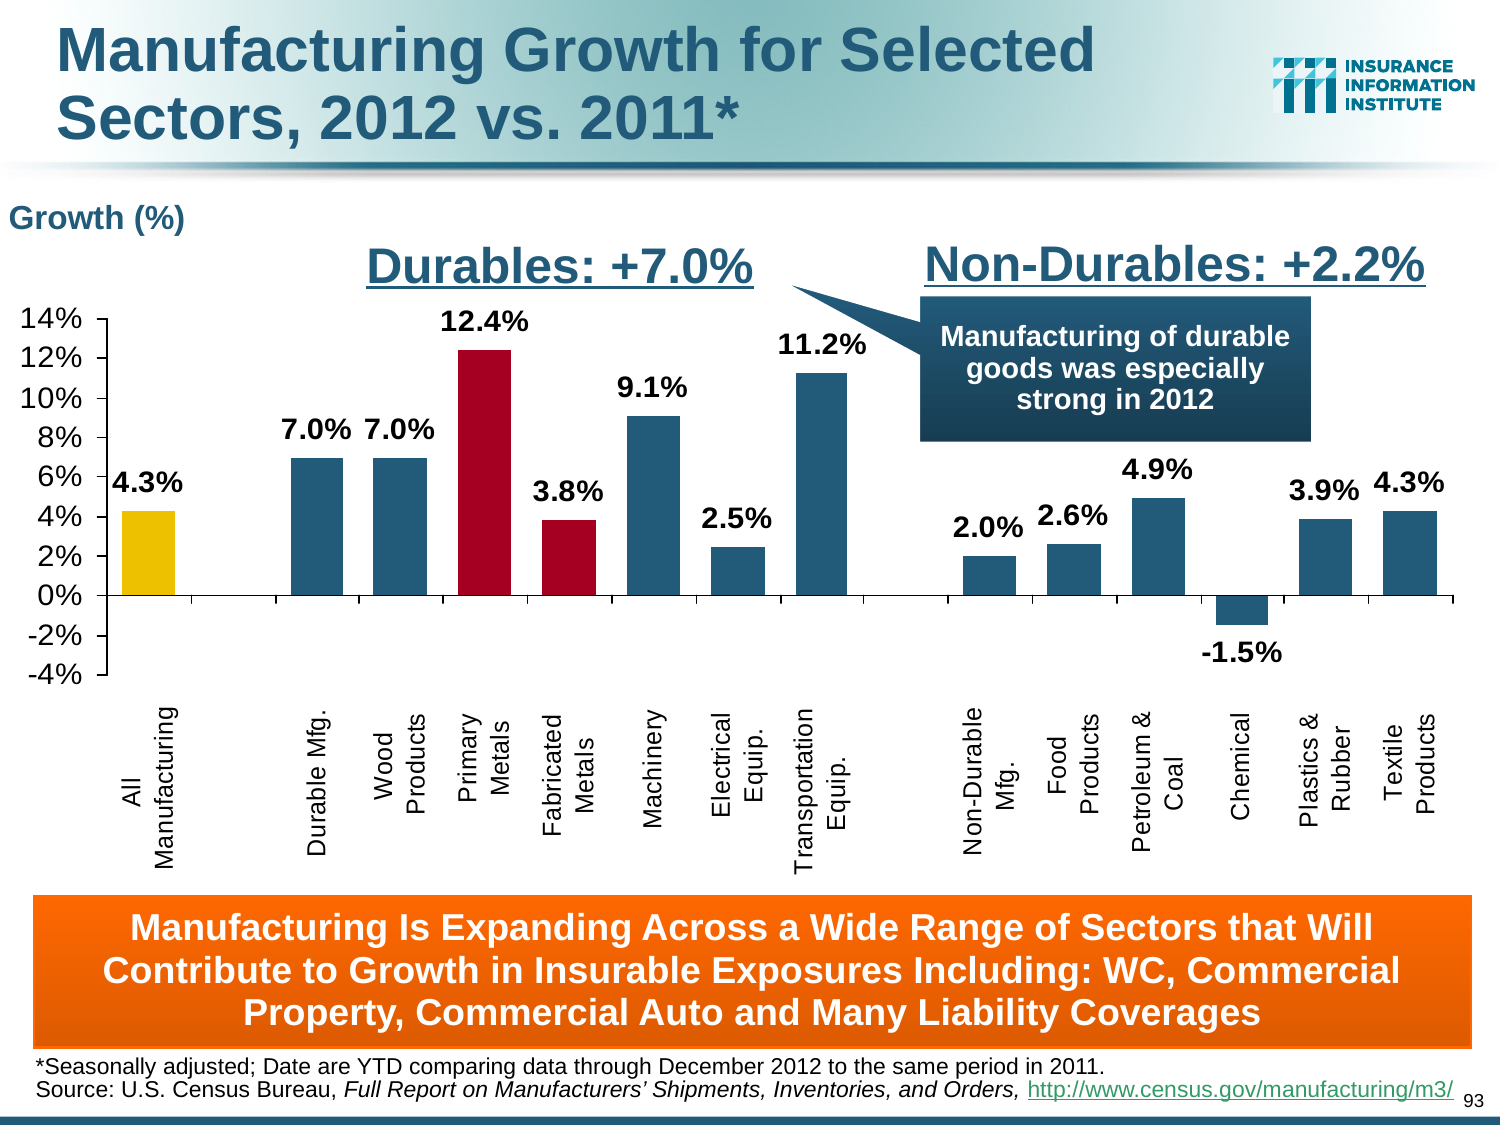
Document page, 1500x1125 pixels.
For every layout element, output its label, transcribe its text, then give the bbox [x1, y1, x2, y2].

slide_number 93 [1467, 1091, 1485, 1112]
text_box *Seasonally adjusted; Date are YTD comparing data through December 2012 to the same period in 2011. Source: U.S. Census Bureau, Full Report on Manufacturers’ Shipments, Inventories, and Orders, http://www.census.gov/manufacturing/m3/ [0, 1055, 1467, 1125]
picture [0, 0, 1500, 189]
text_box Growth (%) [8, 200, 221, 237]
text_box Non-Durables: +2.2% [736, 238, 1500, 293]
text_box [6, 268, 1462, 888]
text_box Durables: +7.0% [121, 240, 736, 266]
title Manufacturing Growth for Selected Sectors, 2012 vs. 2011* [48, 14, 1264, 157]
text_box Manufacturing Is Expanding Across a Wide Range of Sectors that Will Contribute to Growth in Insurable Exposures Including: WC, Commercial Property, Commercial Auto and Many Liability Coverages [33, 896, 1471, 1048]
